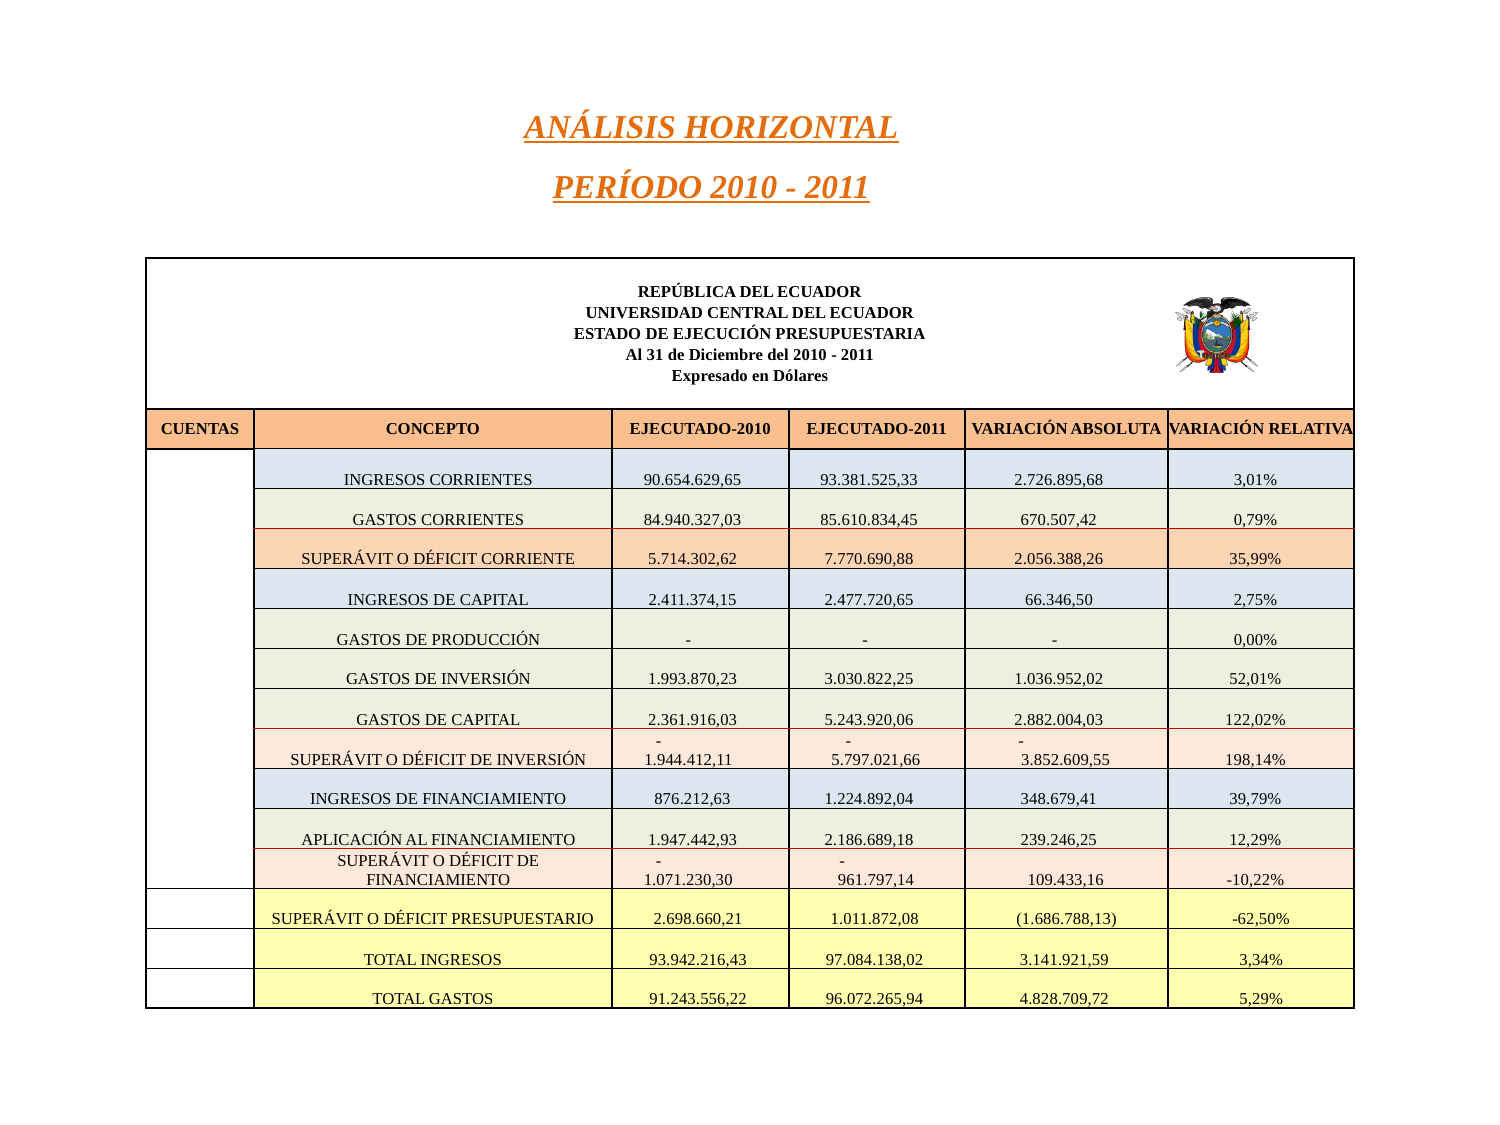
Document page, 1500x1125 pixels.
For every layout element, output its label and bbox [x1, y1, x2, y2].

table_cell [790, 410, 964, 448]
table_cell [790, 969, 964, 1007]
table_cell [613, 649, 788, 688]
table_cell [255, 889, 611, 928]
table_cell [613, 529, 788, 568]
table_cell [255, 569, 611, 608]
table_cell [147, 969, 253, 1007]
text_box [336, 78, 1087, 213]
table_cell [255, 449, 611, 488]
table_cell [613, 769, 788, 808]
picture [1174, 297, 1258, 374]
table_cell [966, 609, 1167, 648]
table_cell [613, 729, 788, 768]
table_cell [966, 450, 1167, 488]
table_cell [790, 649, 964, 688]
table_cell [790, 889, 964, 928]
table_cell [1169, 569, 1353, 608]
table_cell [1169, 489, 1353, 528]
table_cell [613, 689, 788, 728]
table_cell [1169, 809, 1353, 848]
table_cell [966, 929, 1167, 968]
table_cell [966, 969, 1167, 1007]
table_cell [613, 849, 788, 888]
table_cell [790, 569, 964, 608]
table_cell [613, 609, 788, 648]
table_cell [255, 649, 611, 688]
table_cell [790, 809, 964, 848]
table_cell [966, 689, 1167, 728]
table_cell [613, 489, 788, 528]
table_cell [1169, 410, 1353, 448]
table_cell [613, 889, 788, 928]
table_cell [255, 969, 611, 1007]
table_cell [790, 929, 964, 968]
table_cell [966, 569, 1167, 608]
table_cell [966, 849, 1167, 888]
table_cell [966, 809, 1167, 848]
table_cell [1169, 969, 1353, 1007]
table_cell [1169, 689, 1353, 728]
table_cell [790, 450, 964, 488]
table_cell [790, 729, 964, 768]
table_cell [966, 529, 1167, 568]
table_cell [147, 929, 253, 968]
table_cell [613, 809, 788, 848]
table_cell [255, 729, 611, 768]
table_cell [790, 529, 964, 568]
table_cell [613, 410, 788, 448]
table_cell [1169, 609, 1353, 648]
table_cell [147, 283, 1353, 408]
table_cell [147, 889, 253, 928]
table_cell [790, 689, 964, 728]
table_cell [966, 489, 1167, 528]
table_cell [255, 689, 611, 728]
table_cell [1169, 649, 1353, 688]
table_cell [966, 769, 1167, 808]
table_cell [613, 449, 788, 488]
table_cell [613, 969, 788, 1007]
table_header [147, 259, 1353, 283]
table_cell [255, 410, 611, 448]
table_cell [255, 609, 611, 648]
table_cell [1169, 450, 1353, 488]
table_cell [1169, 849, 1353, 888]
table_cell [255, 929, 611, 968]
table_cell [790, 489, 964, 528]
table_cell [790, 849, 964, 888]
table_cell [1169, 529, 1353, 568]
table_cell [255, 849, 611, 888]
table_cell [790, 609, 964, 648]
table_cell [255, 529, 611, 568]
table_cell [1169, 929, 1353, 968]
table_cell [255, 489, 611, 528]
table_cell [613, 929, 788, 968]
table_cell [147, 450, 253, 888]
table_cell [790, 769, 964, 808]
table_cell [966, 729, 1167, 768]
table_cell [255, 809, 611, 848]
table_cell [966, 410, 1167, 448]
table_cell [613, 569, 788, 608]
table_cell [1169, 729, 1353, 768]
table_cell [966, 889, 1167, 928]
table_cell [1169, 889, 1353, 928]
table_cell [1169, 769, 1353, 808]
table_cell [966, 649, 1167, 688]
table_cell [147, 410, 253, 448]
table_cell [255, 769, 611, 808]
